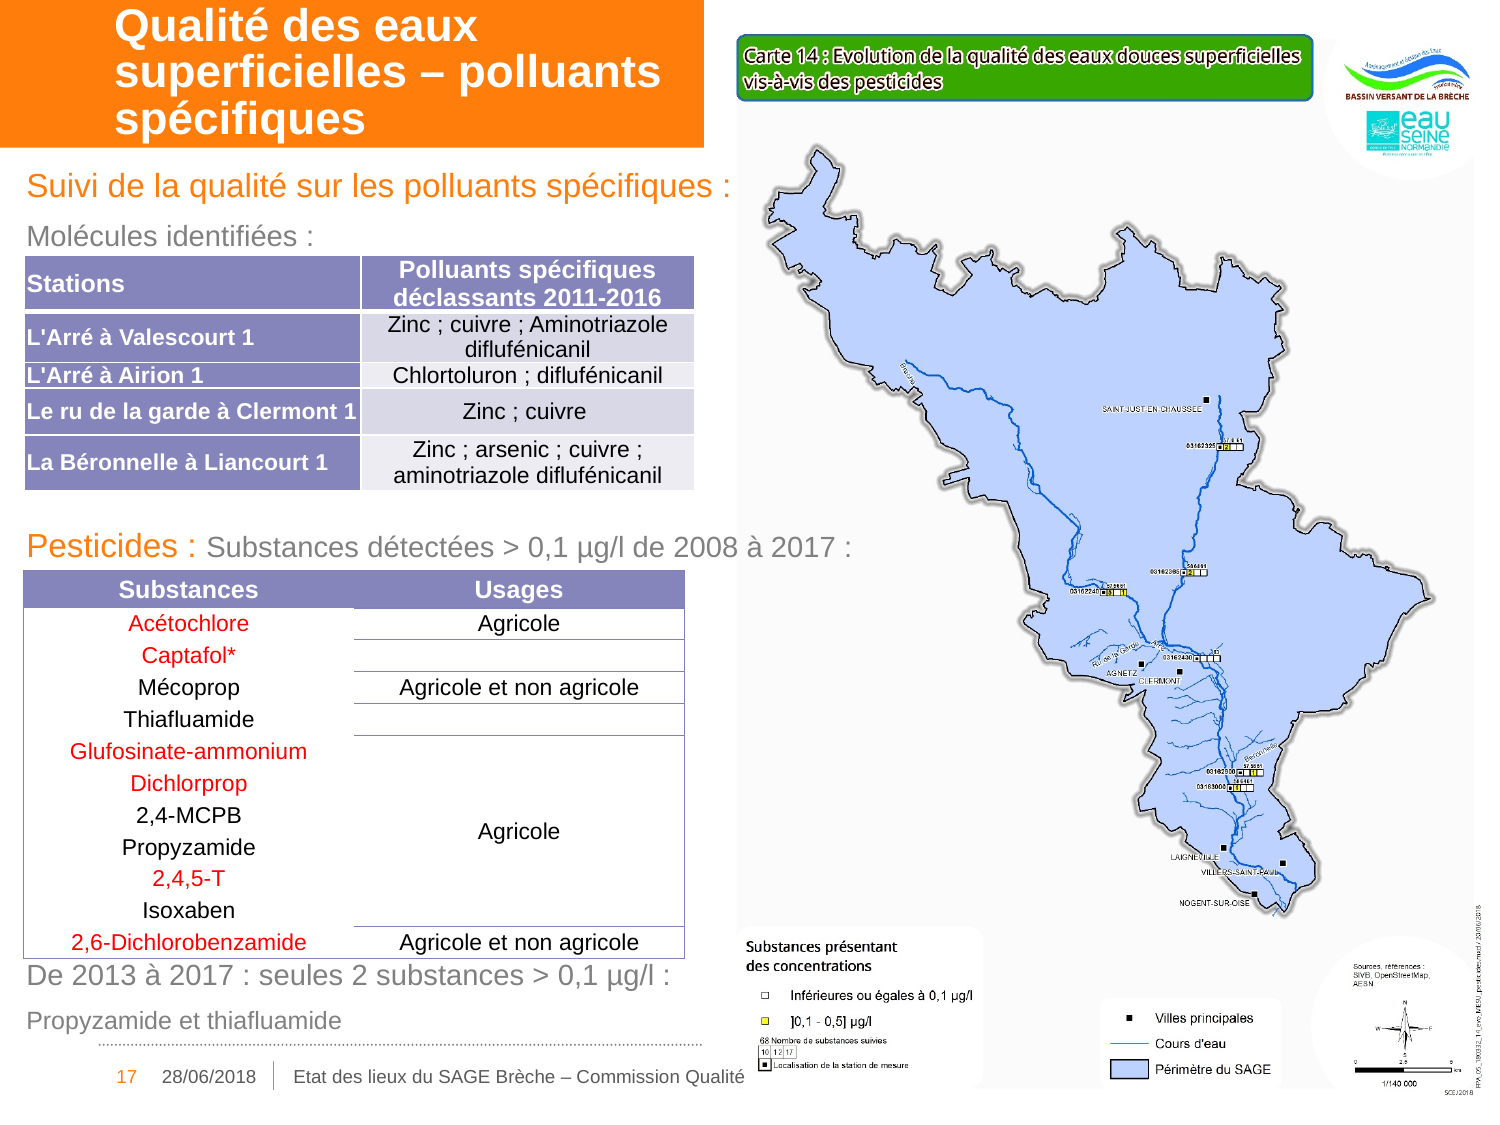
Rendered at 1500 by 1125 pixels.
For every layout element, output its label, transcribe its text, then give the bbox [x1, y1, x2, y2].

footer Etat des lieux du SAGE Brèche – Commission Qualité [293, 1060, 699, 1091]
table_cell Propyzamide [24, 831, 354, 863]
table_cell 2,6-Dichlorobenzamide [24, 927, 354, 958]
table_cell 2,4,5-T [24, 863, 354, 895]
list Suivi de la qualité sur les polluants spécifiques : Molécules identifiées : Pesticides : Substances détectées > 0,1 µg/l de 2008 à 2017 : De 2013 à 2017 : seules 2 substances > 0,1 µg/l : Propyzamide et thiafluamide [11, 157, 699, 748]
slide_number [155, 1060, 257, 1091]
slide_number 17 [116, 1060, 152, 1091]
table_cell Agricole [354, 748, 684, 926]
table_cell 2,4-MCPB [24, 799, 354, 831]
table_cell Agricole et non agricole [354, 927, 684, 958]
table_cell Isoxaben [24, 895, 354, 927]
table_cell Glufosinate-ammonium [24, 748, 354, 767]
picture [704, 0, 1500, 1125]
title Qualité des eaux superficielles – polluants spécifiques [99, 20, 696, 127]
table_cell Dichlorprop [24, 767, 354, 799]
